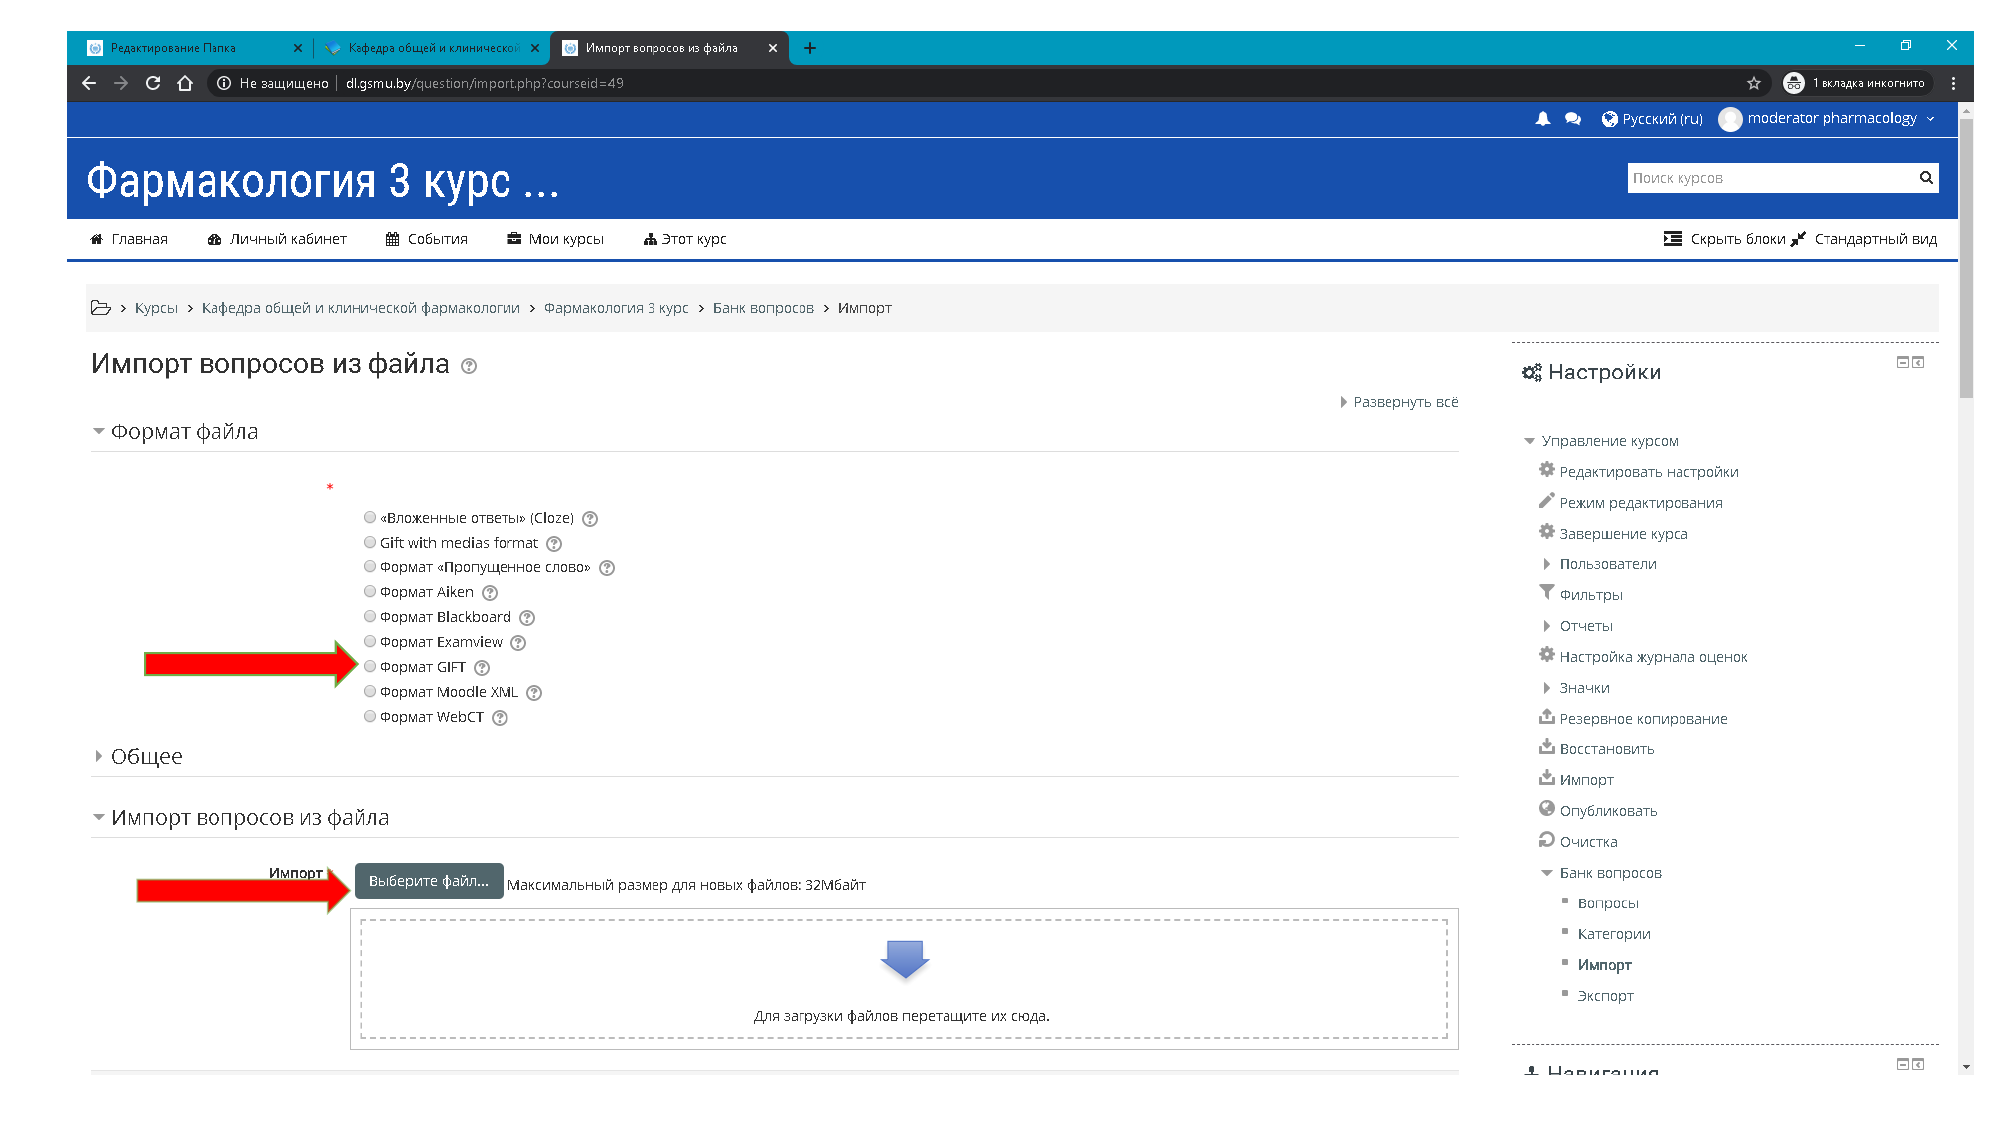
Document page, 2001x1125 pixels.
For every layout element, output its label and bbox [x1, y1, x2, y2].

list [67, 31, 1974, 1075]
